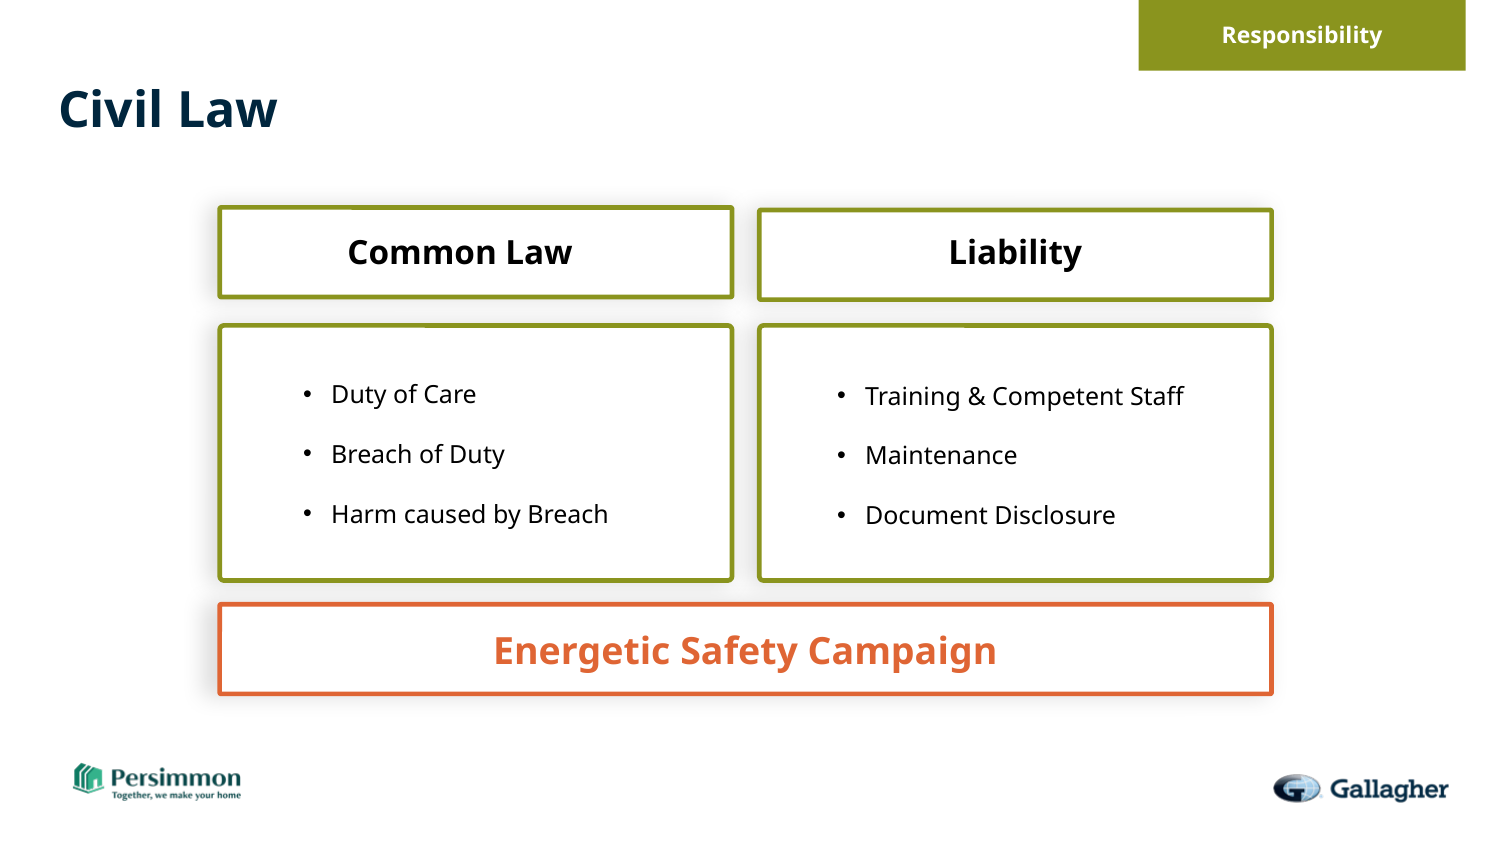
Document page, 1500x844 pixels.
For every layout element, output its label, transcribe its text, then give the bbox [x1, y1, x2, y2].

text_box Responsibility [1138, 0, 1467, 72]
text_box Energetic Safety Campaign [219, 604, 1272, 694]
text_box Civil Law [43, 69, 1022, 145]
picture [1255, 756, 1466, 821]
picture [67, 755, 249, 807]
text_box [759, 325, 1272, 581]
text_box [759, 209, 1272, 300]
text_box [219, 207, 733, 298]
text_box [219, 325, 733, 581]
text_box Training & Competent Staff Maintenance Document Disclosure [822, 342, 1235, 537]
text_box Duty of Care Breach of Duty Harm caused by Breach [288, 341, 664, 536]
text_box Common Law [272, 224, 648, 280]
text_box Liability [827, 224, 1203, 280]
